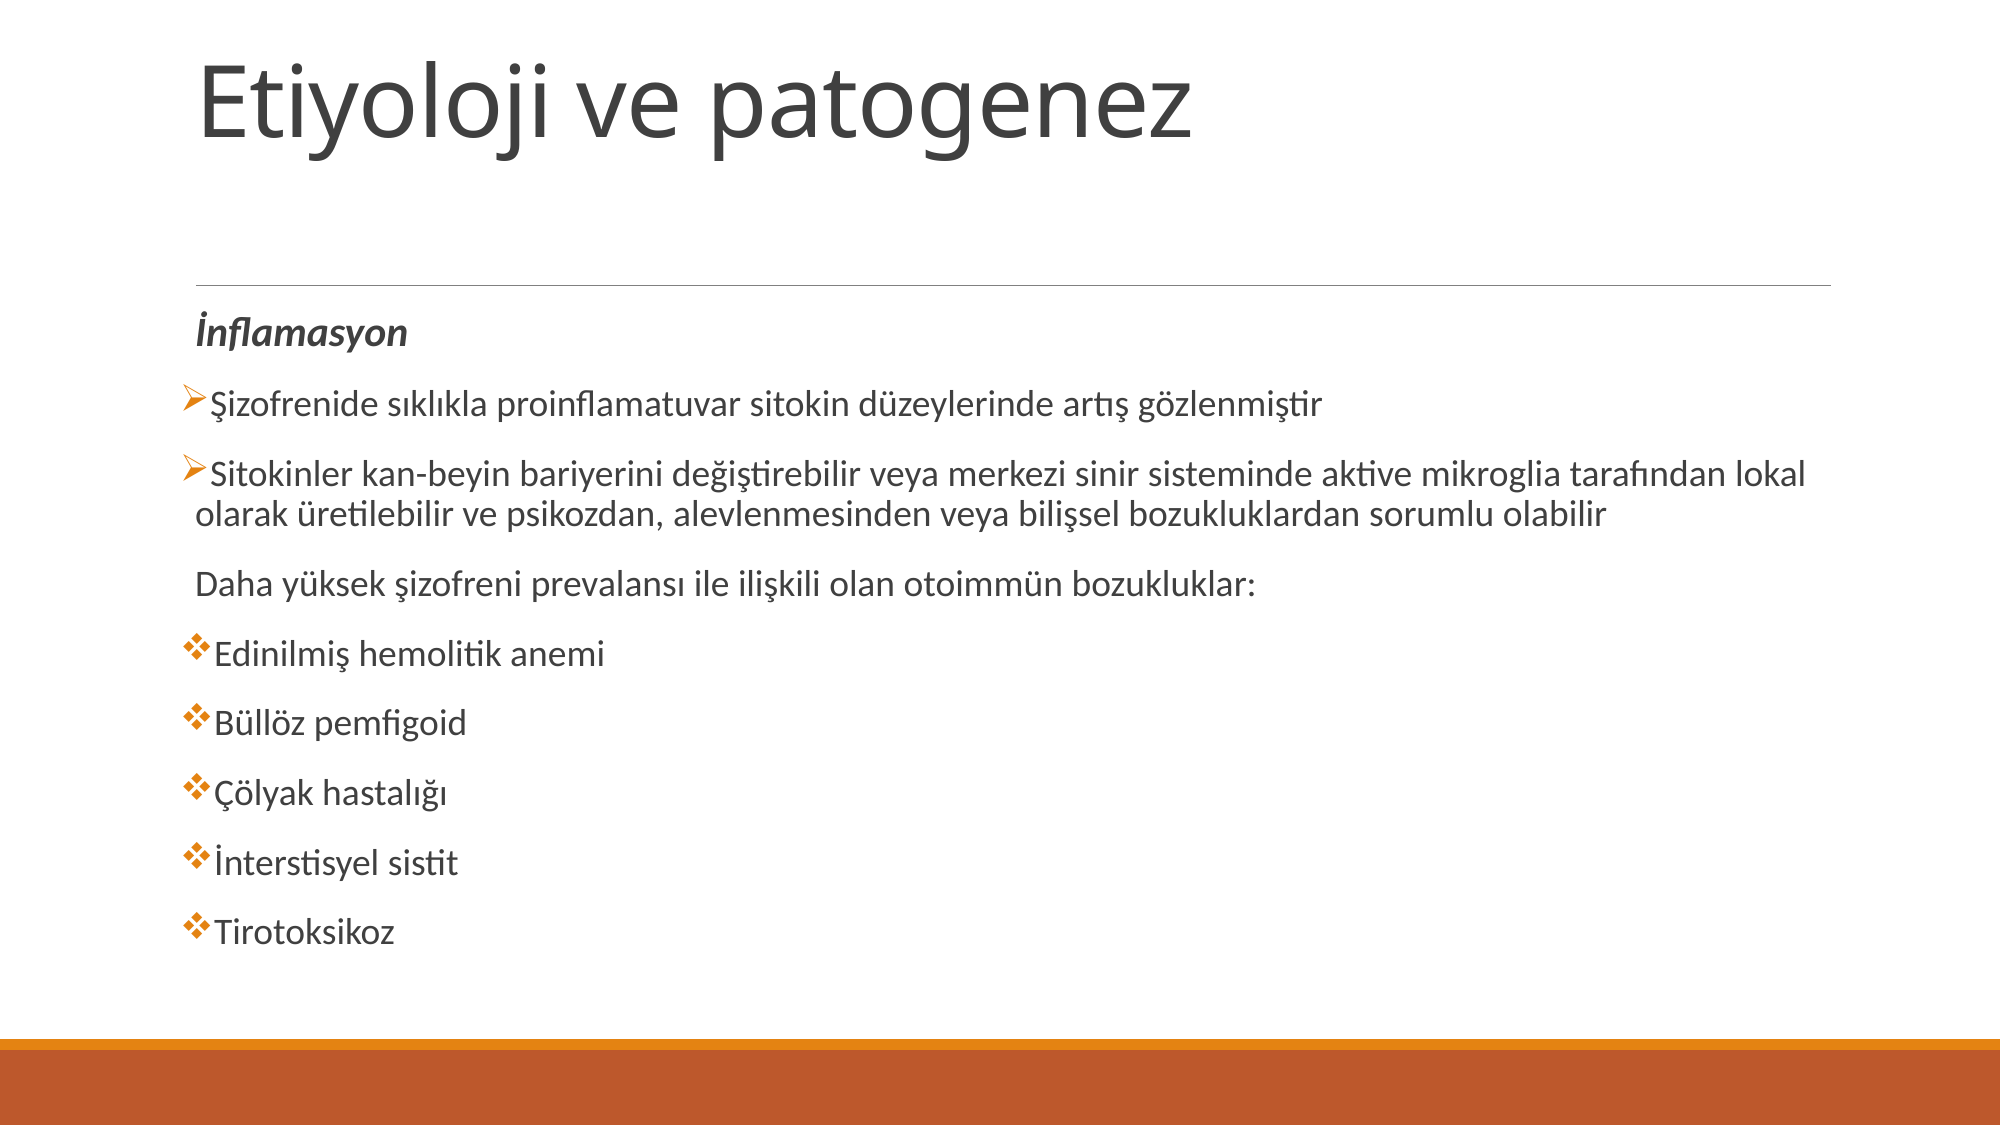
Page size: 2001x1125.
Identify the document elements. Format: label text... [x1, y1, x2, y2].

list İnflamasyon Şizofrenide sıklıkla proinflamatuvar sitokin düzeylerinde artış gözlenmiştir Sitokinler kan-beyin bariyerini değiştirebilir veya merkezi sinir sisteminde aktive mikroglia tarafından lokal olarak üretilebilir ve psikozdan, alevlenmesinden veya bilişsel bozukluklardan sorumlu olabilir Daha yüksek şizofreni prevalansı ile ilişkili olan otoimmün bozukluklar: Edinilmiş hemolitik anemi Büllöz pemfigoid Çölyak hastalığı İnterstisyel sistit Tirotoksikoz [180, 302, 1830, 963]
title Etiyoloji ve patogenez [180, 47, 1830, 285]
